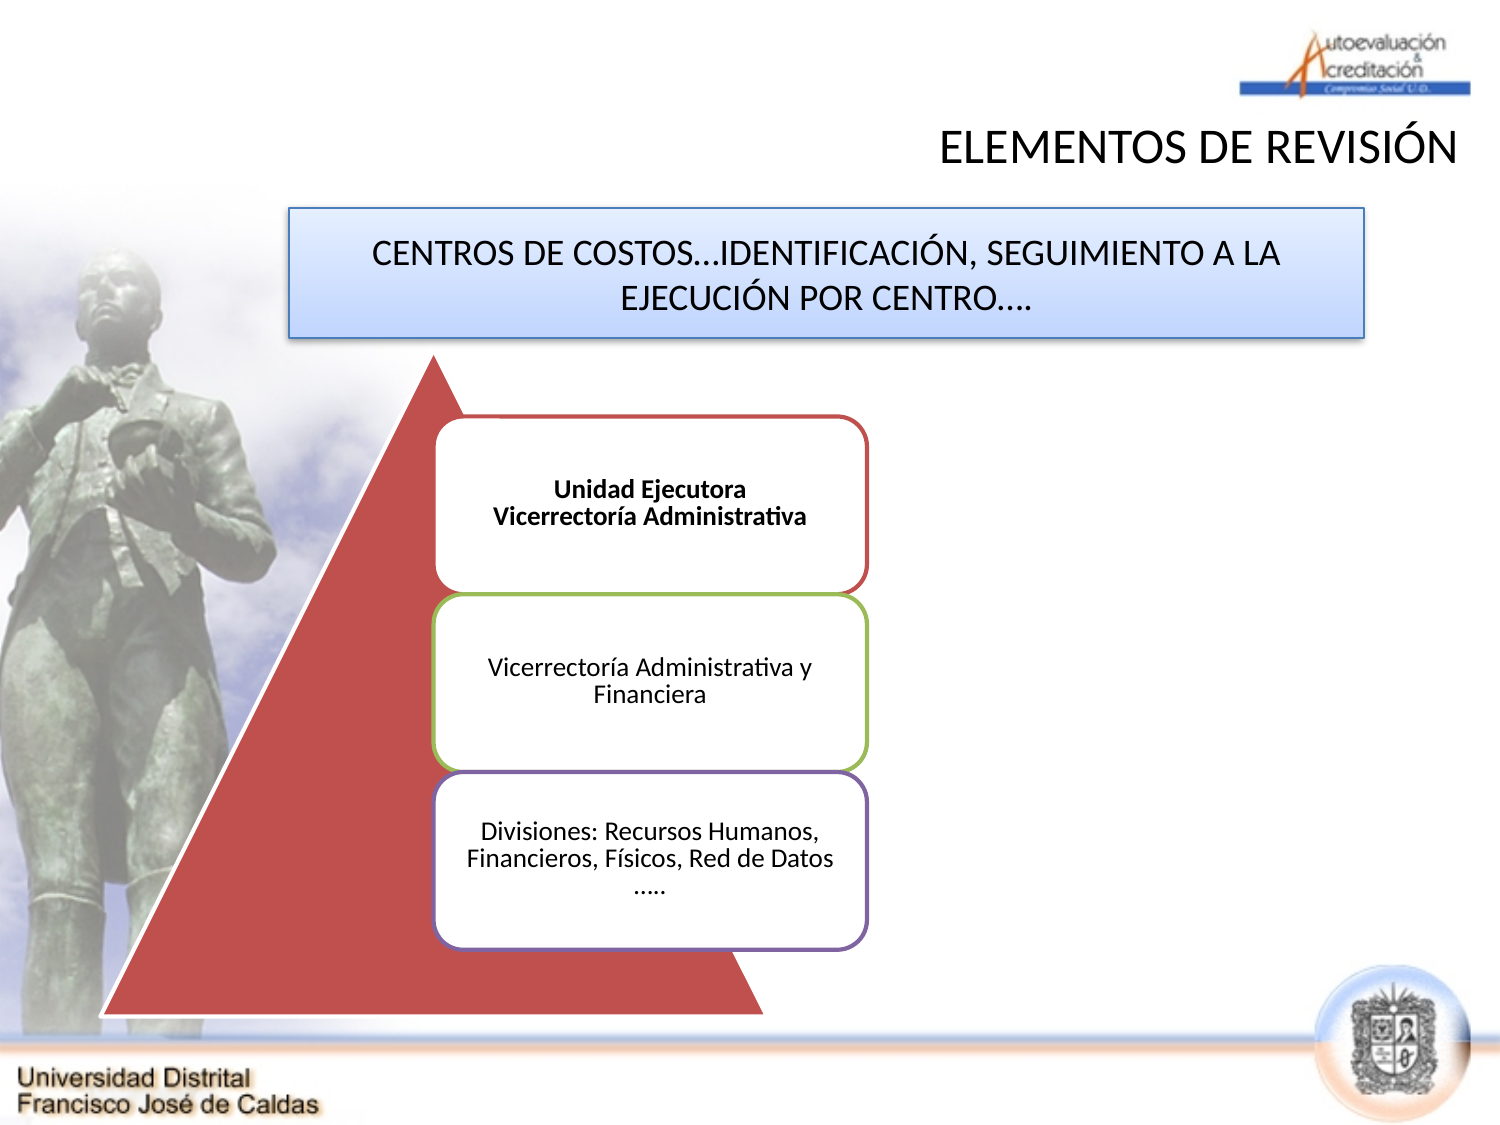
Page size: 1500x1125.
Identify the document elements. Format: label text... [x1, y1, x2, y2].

title ELEMENTOS DE REVISIÓN [454, 89, 1475, 197]
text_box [100, 349, 1448, 1017]
picture [0, 0, 1500, 1125]
text_box CENTROS DE COSTOS…IDENTIFICACIÓN, SEGUIMIENTO A LA EJECUCIÓN POR CENTRO…. [288, 207, 1365, 339]
